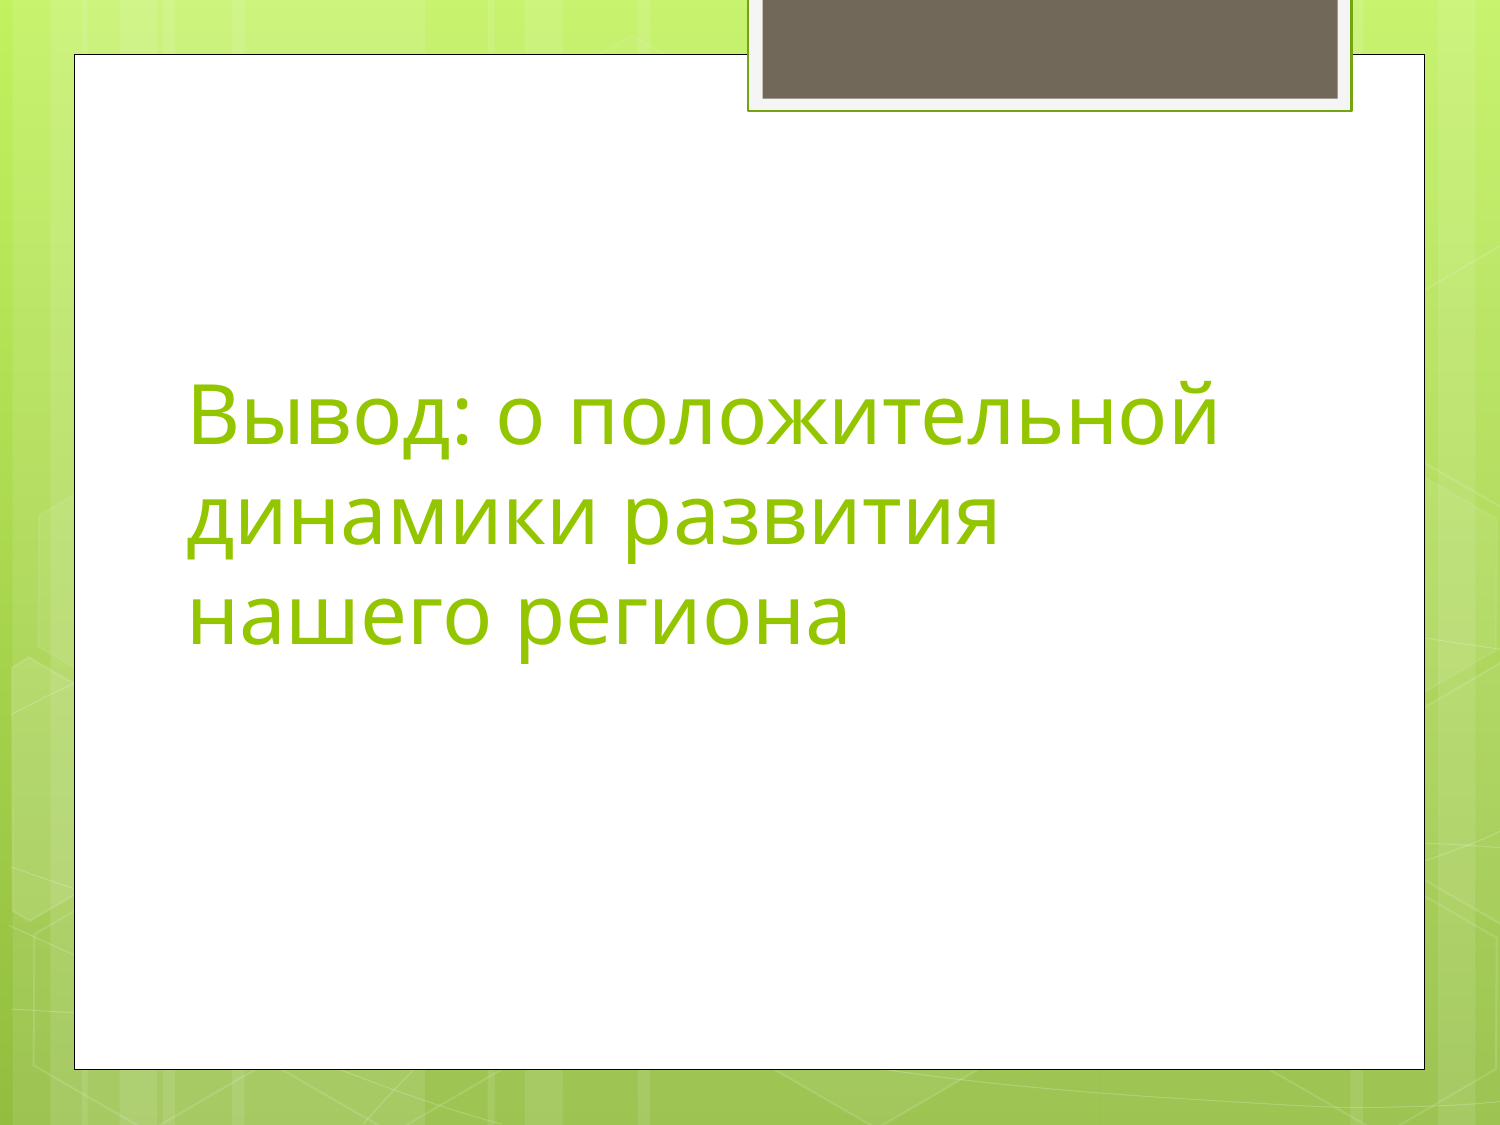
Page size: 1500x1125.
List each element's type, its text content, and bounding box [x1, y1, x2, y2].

title Вывод: о положительной динамики развития нашего региона [171, 255, 1324, 669]
